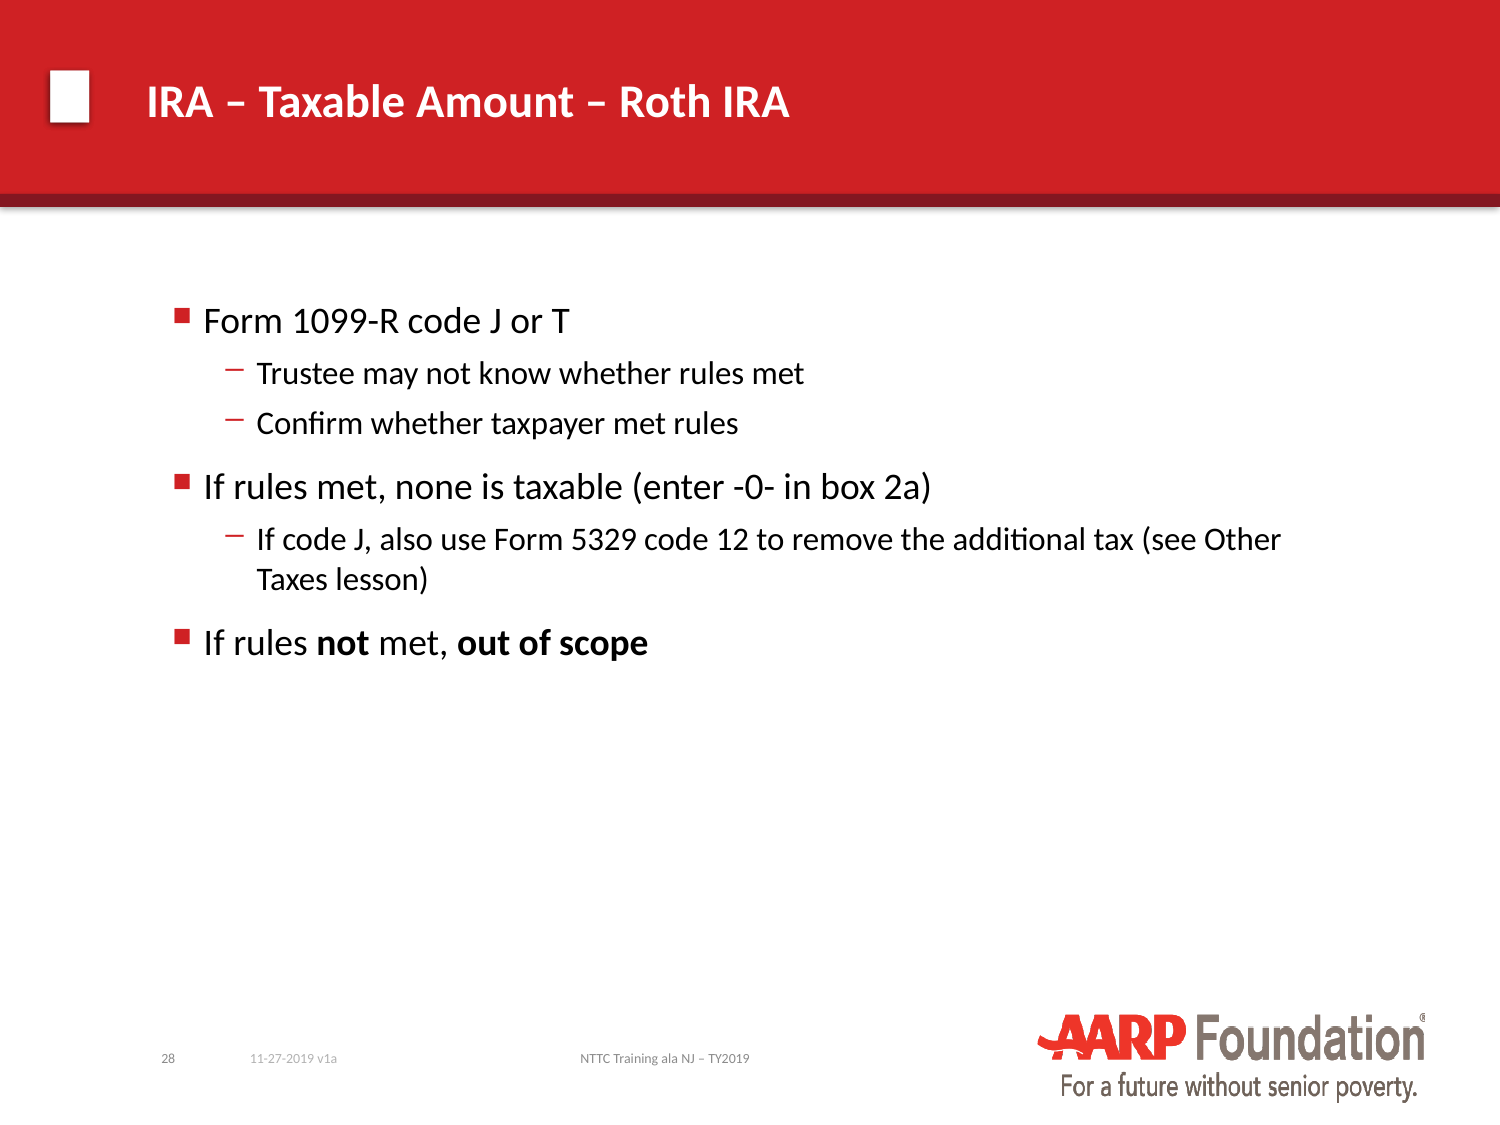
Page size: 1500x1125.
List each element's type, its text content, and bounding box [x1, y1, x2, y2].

slide_number 28 [75, 1027, 191, 1088]
list Form 1099-R code J or T Trustee may not know whether rules met Confirm whether taxpayer met rules If rules met, none is taxable (enter -0- in box 2a) If code J, also use Form 5329 code 12 to remove the additional tax (see Other Taxes lesson) If rules not met, out of scope [157, 288, 1358, 949]
footer NTTC Training ala NJ – TY2019 [427, 1027, 903, 1088]
title IRA – Taxable Amount – Roth IRA [131, 4, 1331, 193]
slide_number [234, 1027, 399, 1088]
